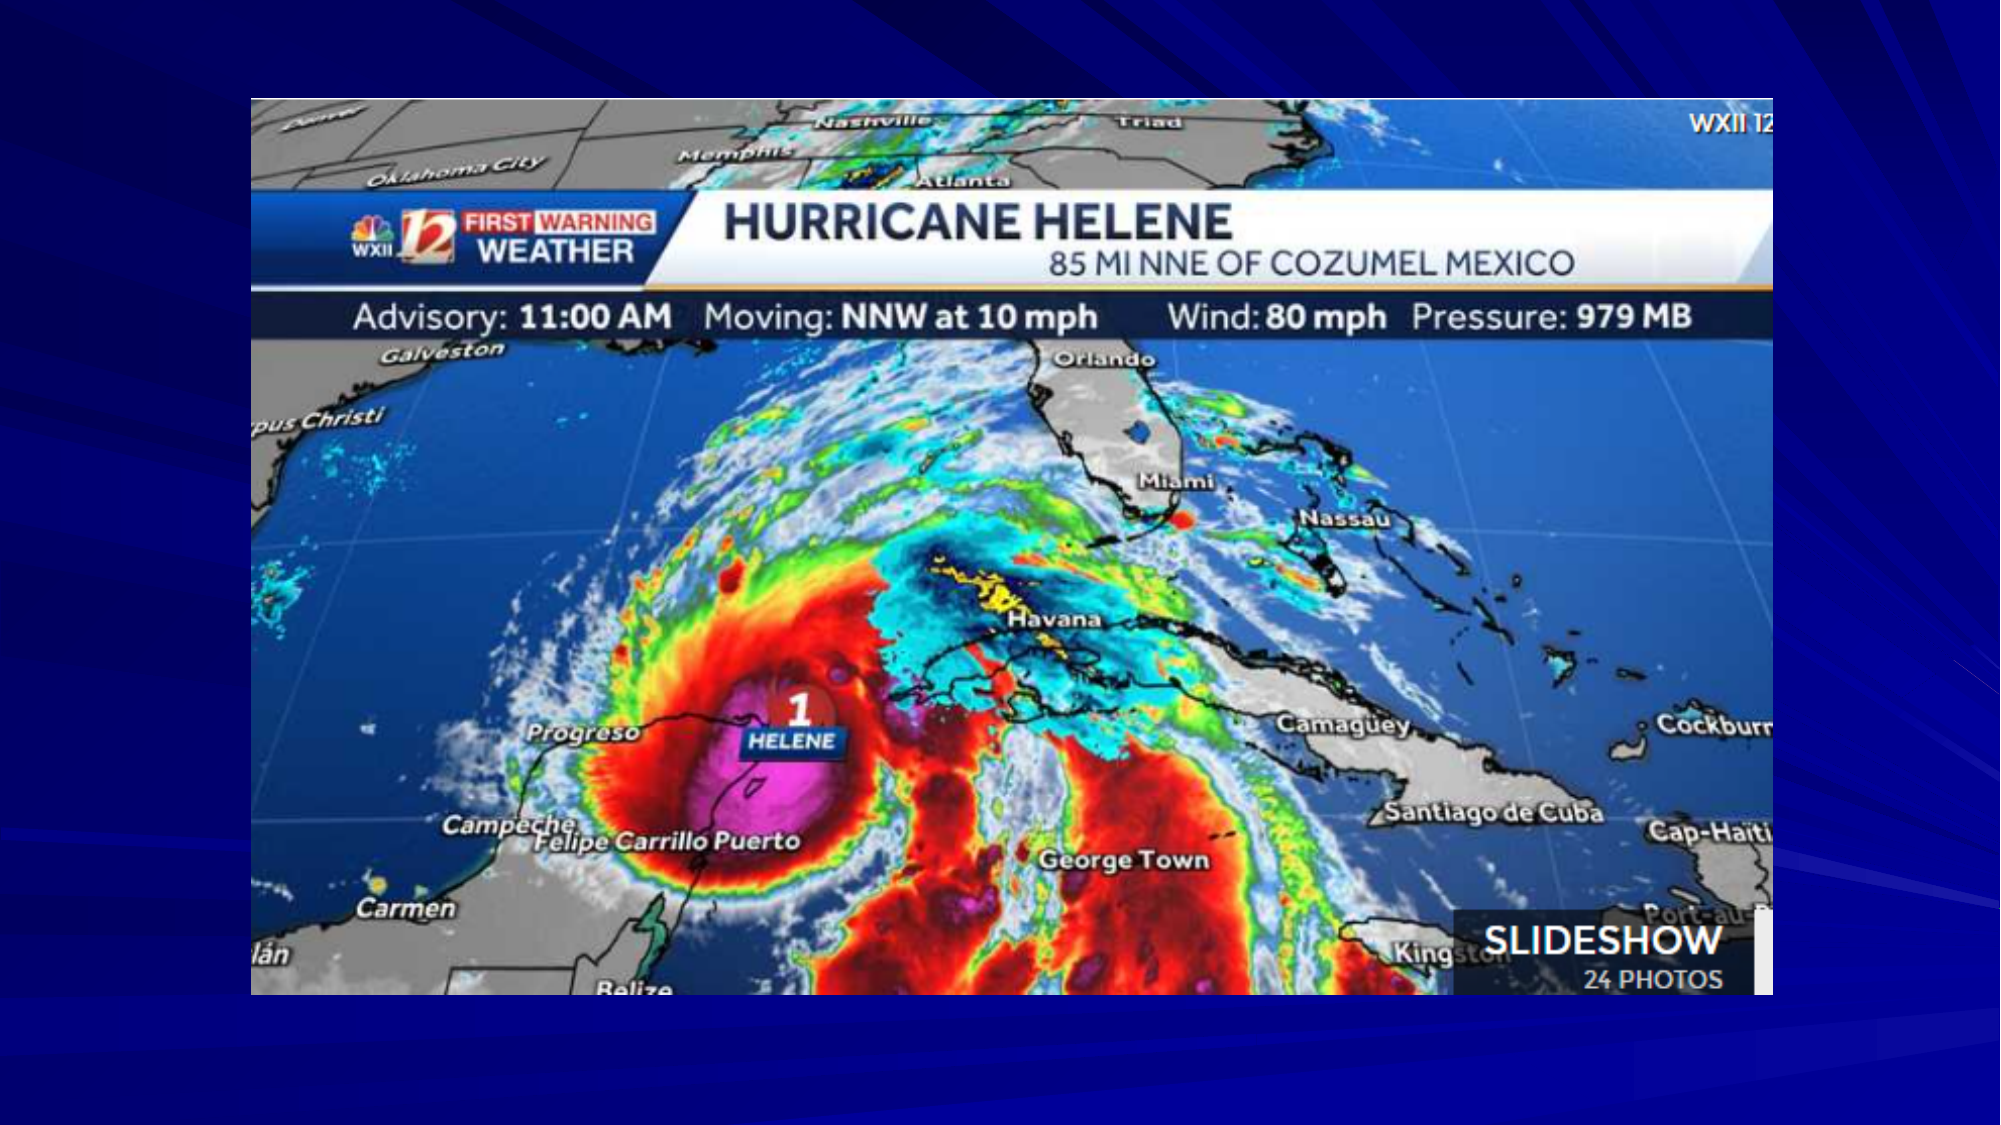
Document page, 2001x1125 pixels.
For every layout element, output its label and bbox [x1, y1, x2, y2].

picture [251, 98, 1774, 995]
